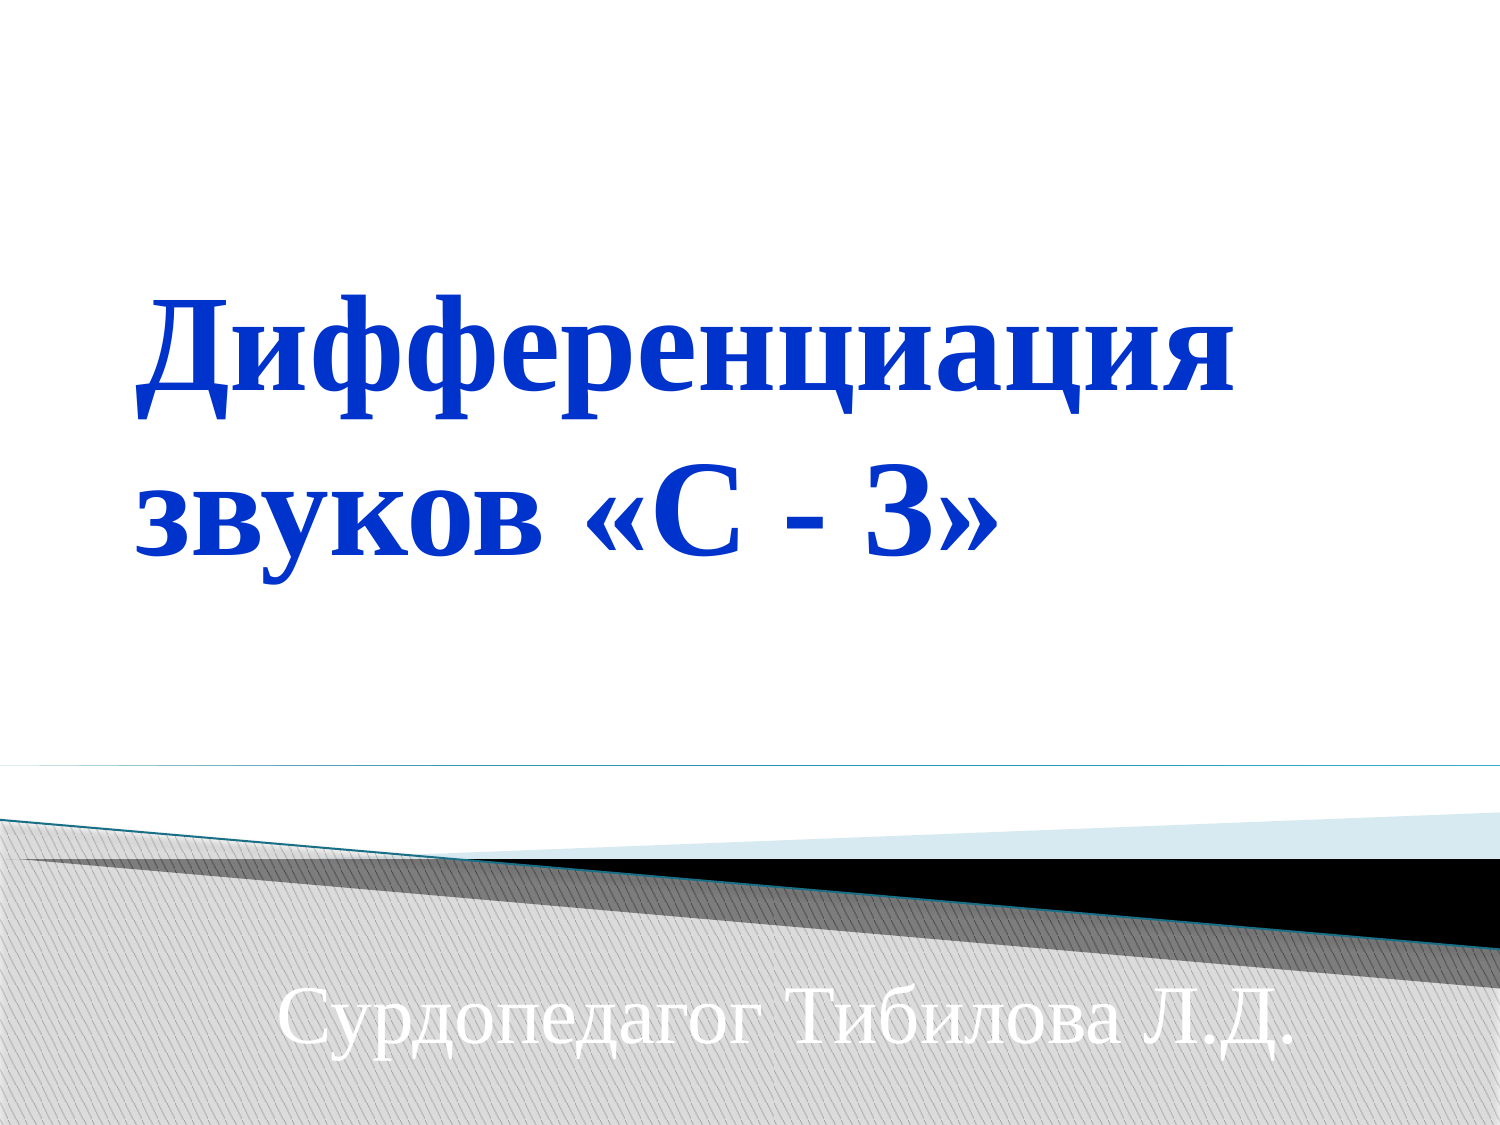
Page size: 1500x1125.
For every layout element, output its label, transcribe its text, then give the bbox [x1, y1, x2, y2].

title Дифференциация звуков «С - З» [120, 172, 1373, 591]
picture [5, 859, 1500, 989]
subtitle Сурдопедагог Тибилова Л.Д. [0, 952, 1317, 1097]
